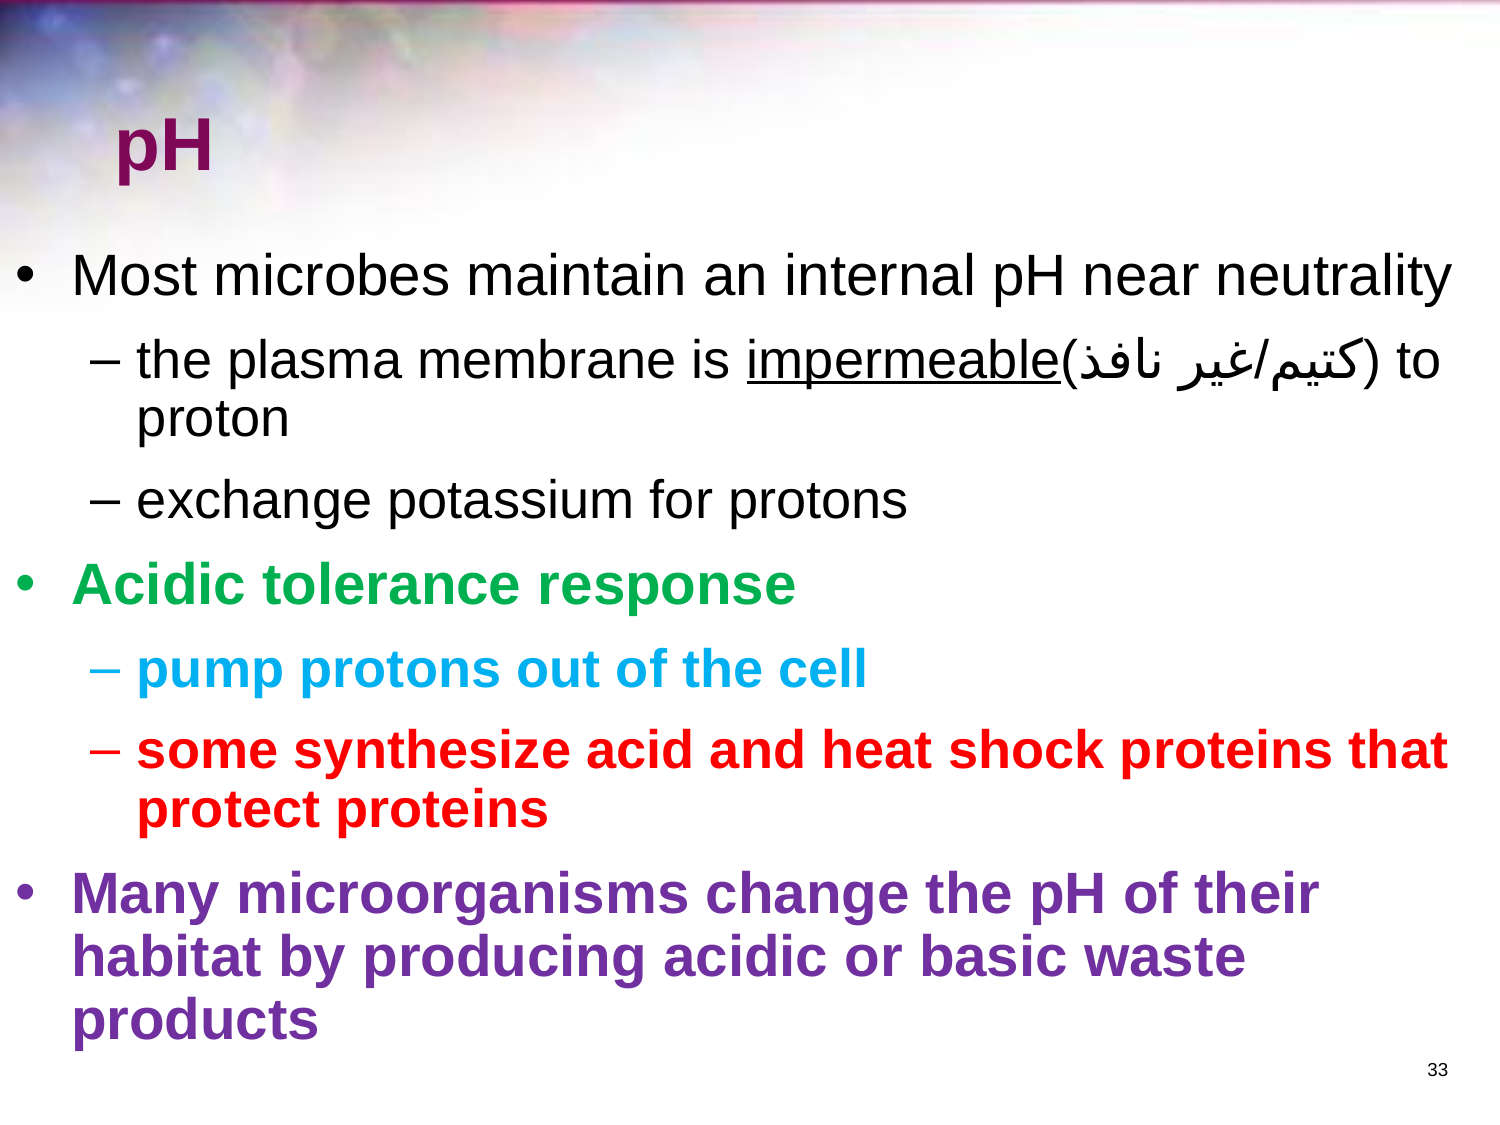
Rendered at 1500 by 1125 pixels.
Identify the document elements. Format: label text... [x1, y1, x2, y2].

text_box ‹#› [1412, 1050, 1500, 1100]
picture [0, 0, 1500, 413]
title pH [99, 87, 1375, 225]
list Most microbes maintain an internal pH near neutrality the plasma membrane is impermeable(كتيم/غير نافذ) to proton exchange potassium for protons Acidic tolerance response pump protons out of the cell some synthesize acid and heat shock proteins that protect proteins Many microorganisms change the pH of their habitat by producing acidic or basic waste products [0, 237, 1488, 1088]
